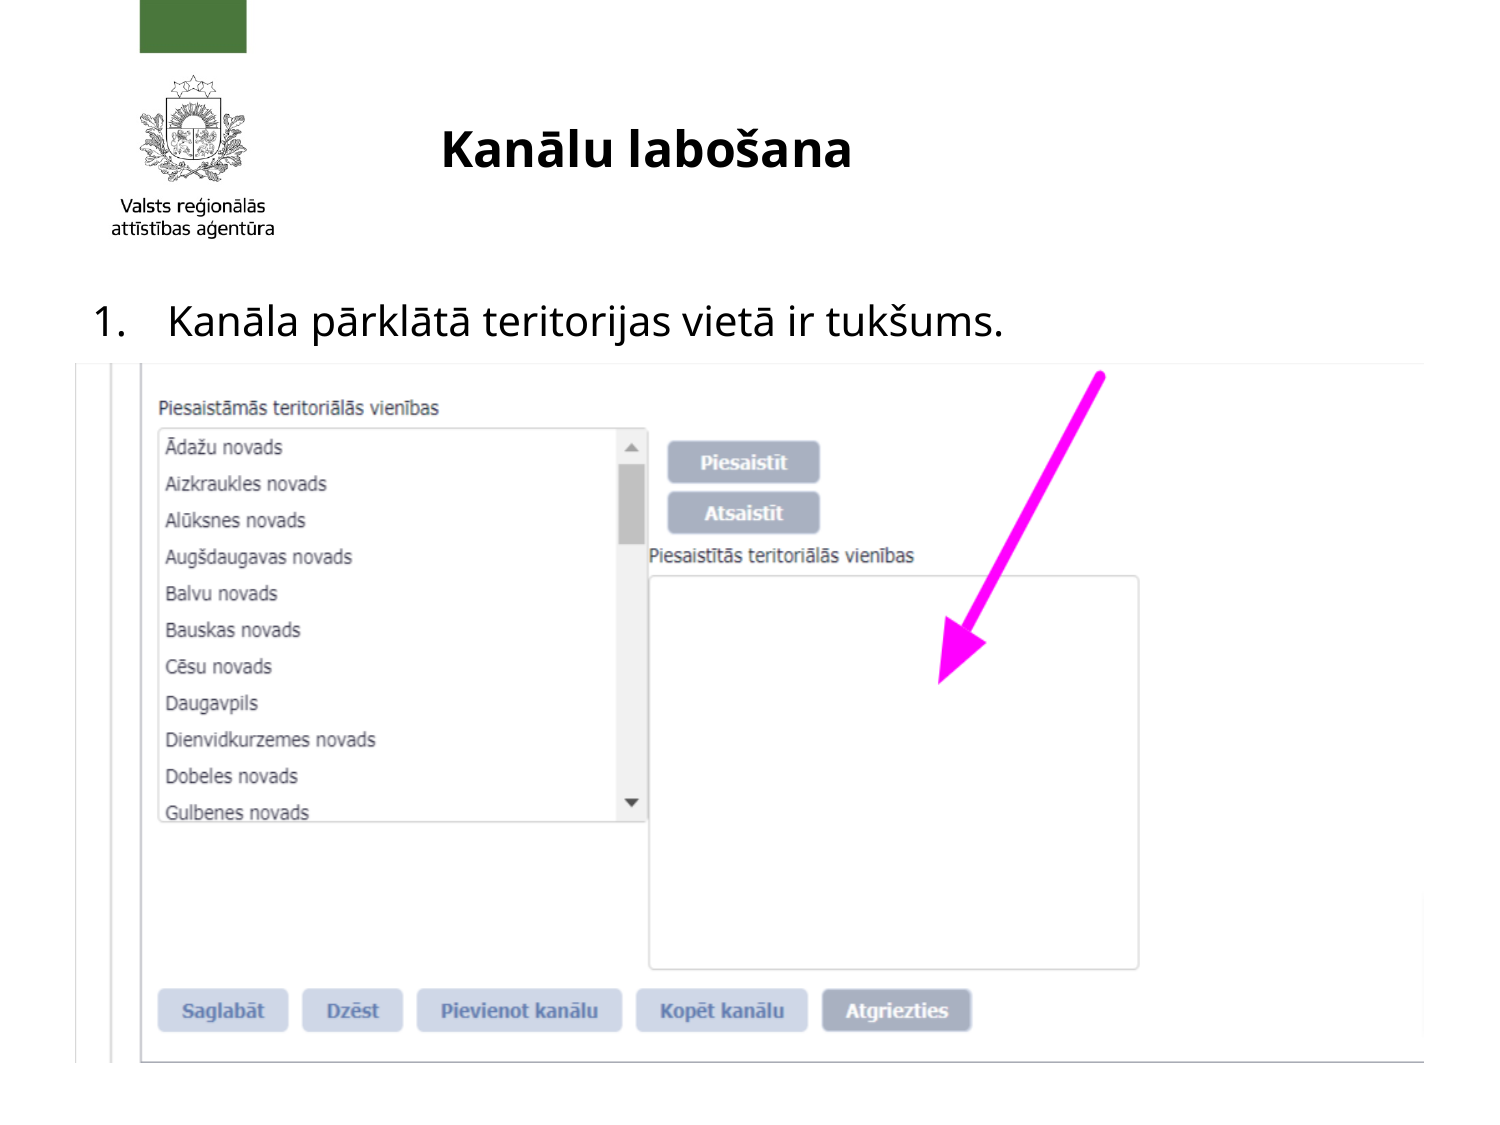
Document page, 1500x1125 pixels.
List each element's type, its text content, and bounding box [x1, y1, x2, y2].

picture [74, 363, 1424, 1063]
picture [48, 0, 338, 321]
title Kanālu labošana [425, 62, 1425, 233]
list Kanāla pārklātā teritorijas vietā ir tukšums. [76, 287, 1425, 365]
